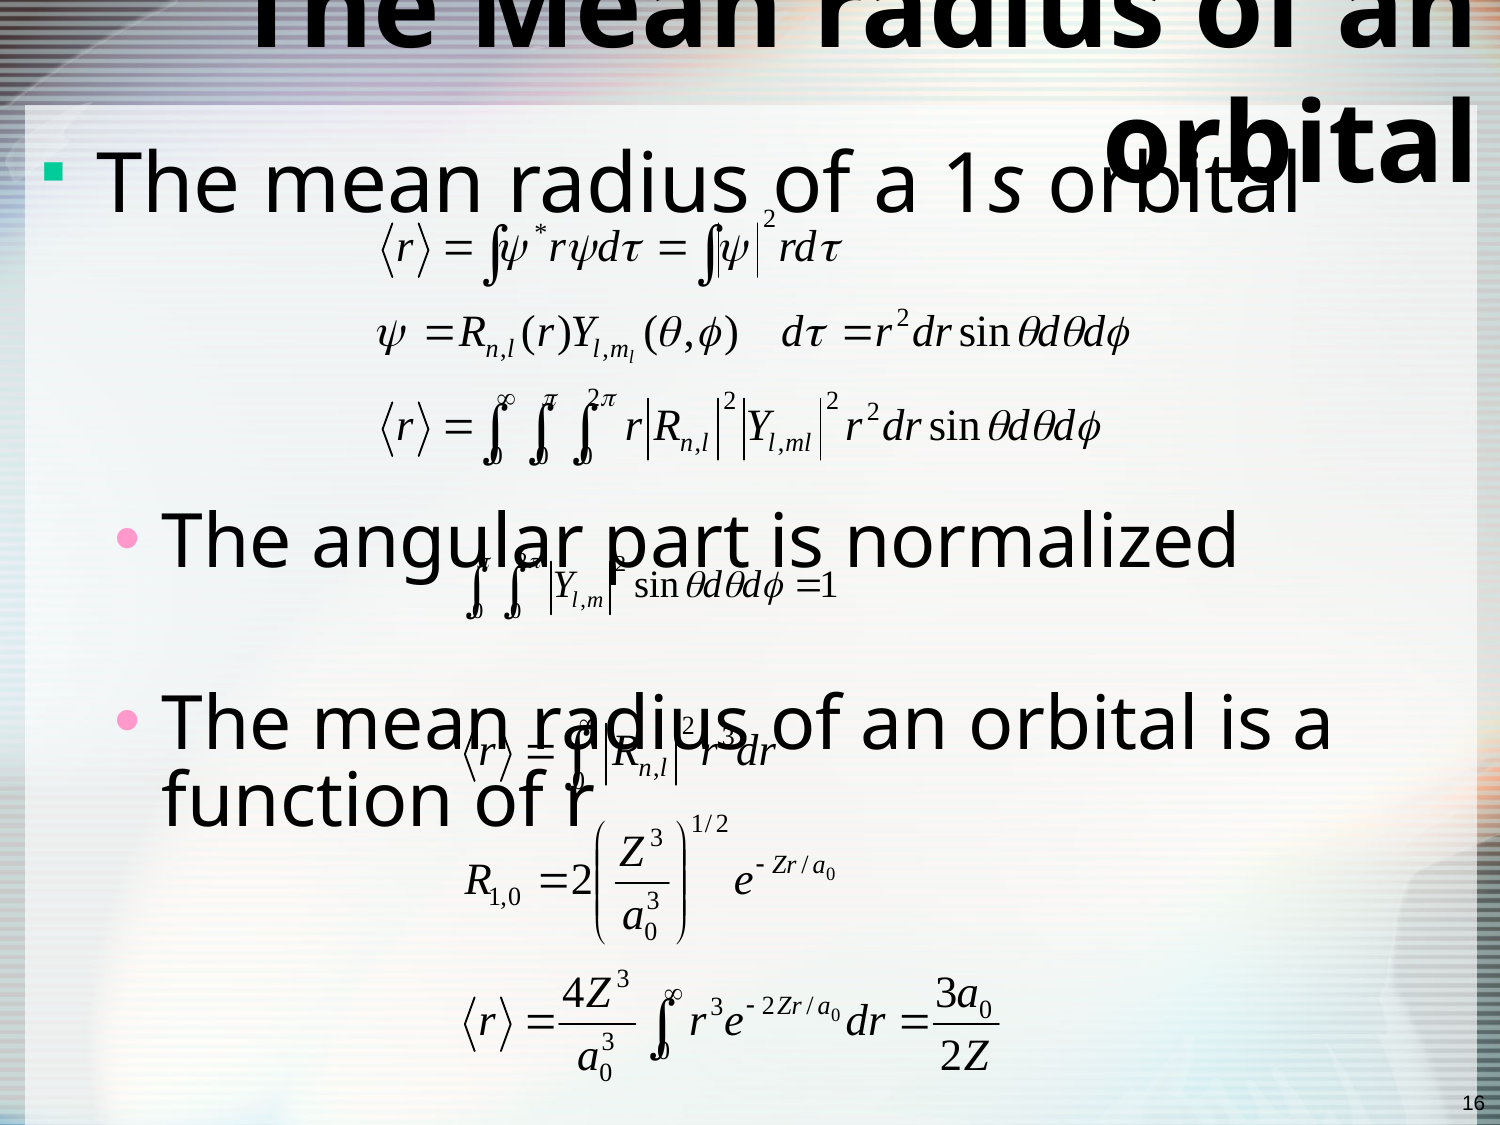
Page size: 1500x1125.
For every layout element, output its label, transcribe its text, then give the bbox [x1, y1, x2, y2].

list The mean radius of a 1s orbital The angular part is normalized The mean radius of an orbital is a function of r [24, 137, 1476, 1076]
title The Mean radius of an orbital [35, 6, 1495, 133]
picture [0, 0, 1500, 1125]
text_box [453, 542, 842, 627]
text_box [456, 703, 1008, 1093]
slide_number 16 [1149, 1082, 1500, 1121]
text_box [373, 196, 1141, 474]
